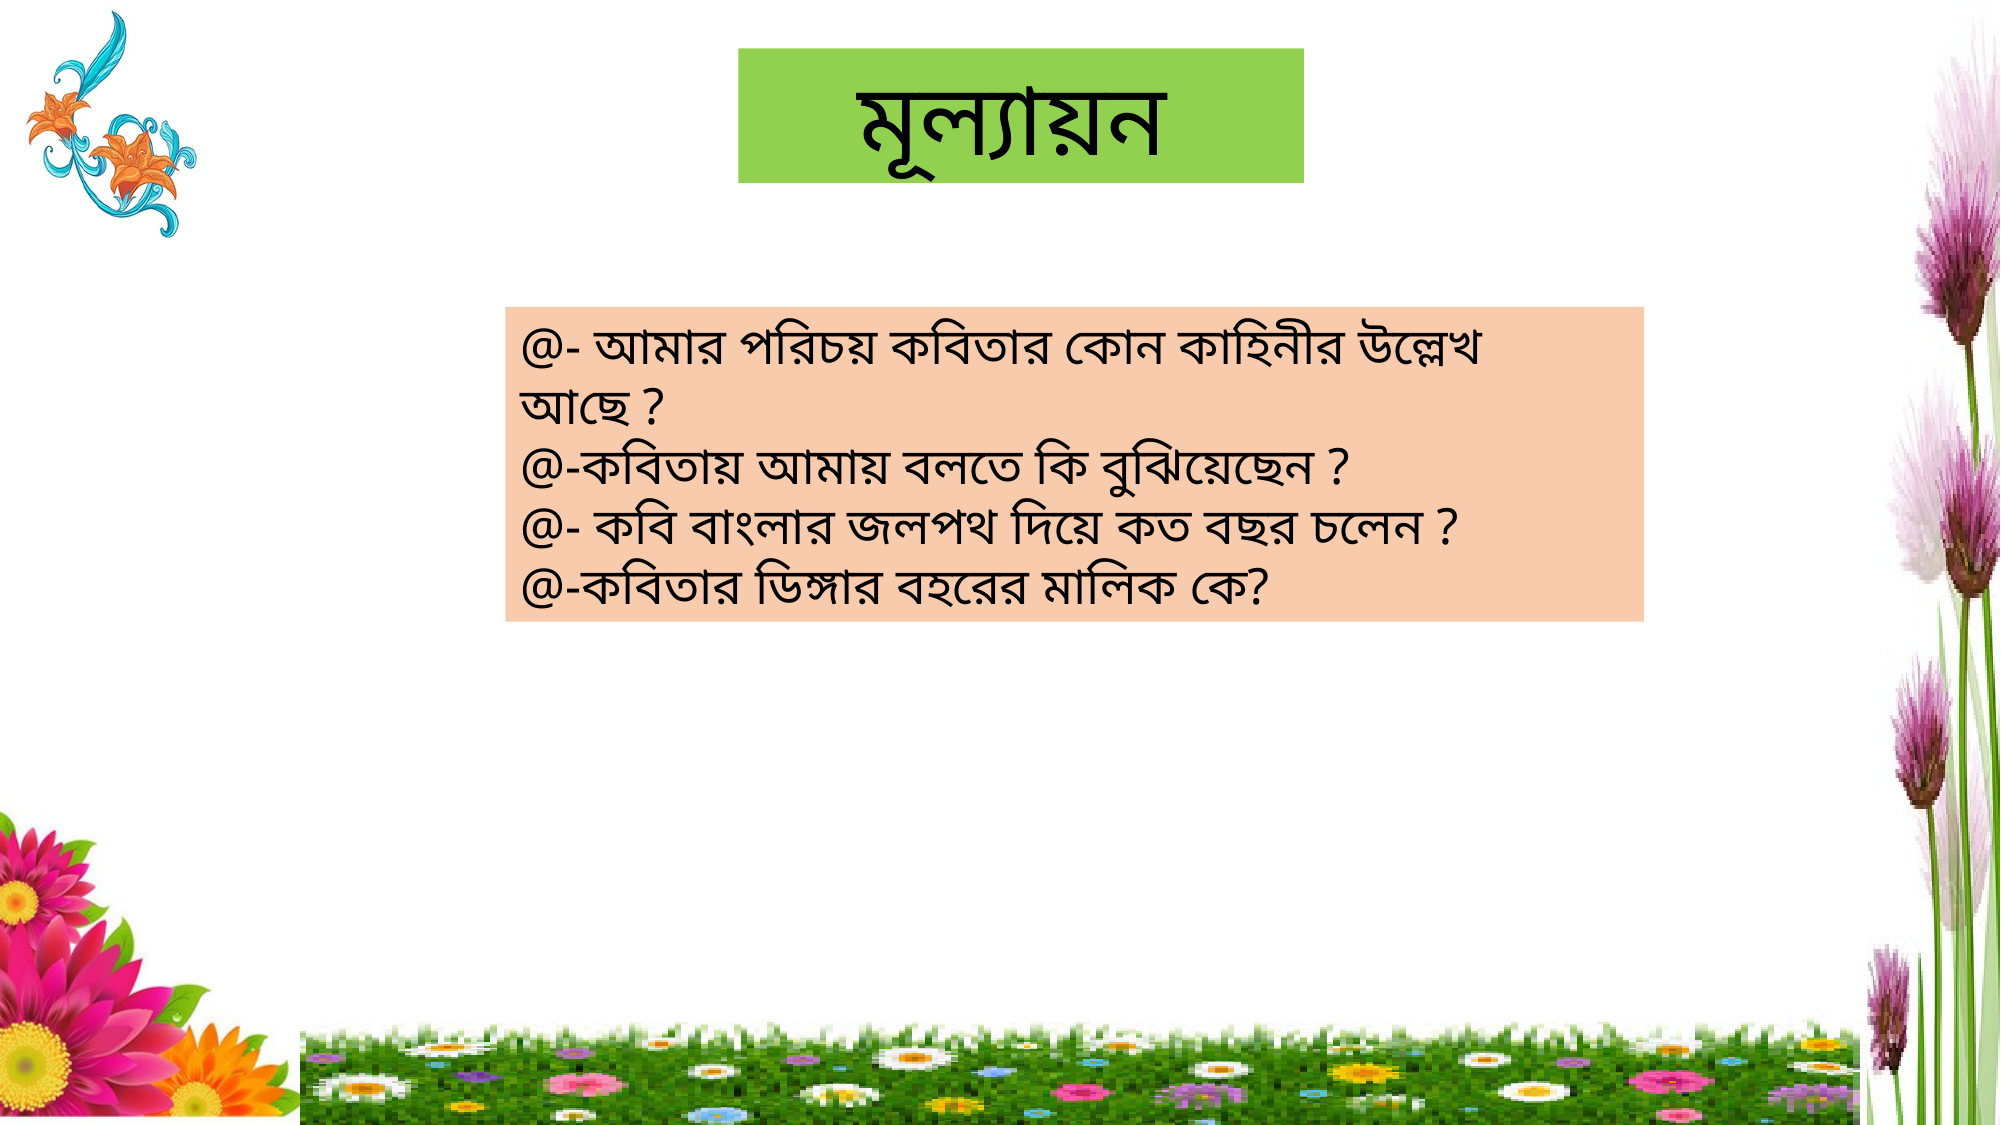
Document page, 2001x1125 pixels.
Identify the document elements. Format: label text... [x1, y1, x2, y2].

text_box @- আমার পরিচয় কবিতার কোন কাহিনীর উল্লেখ আছে ? @-কবিতায় আমায় বলতে কি বুঝিয়েছেন ? @- কবি বাংলার জলপথ দিয়ে কত বছর চলেন ? @-কবিতার ডিঙ্গার বহরের মালিক কে? [505, 306, 1628, 622]
text_box মূল্যায়ন [738, 48, 1304, 184]
picture [0, 0, 222, 250]
picture [0, 0, 2000, 1125]
